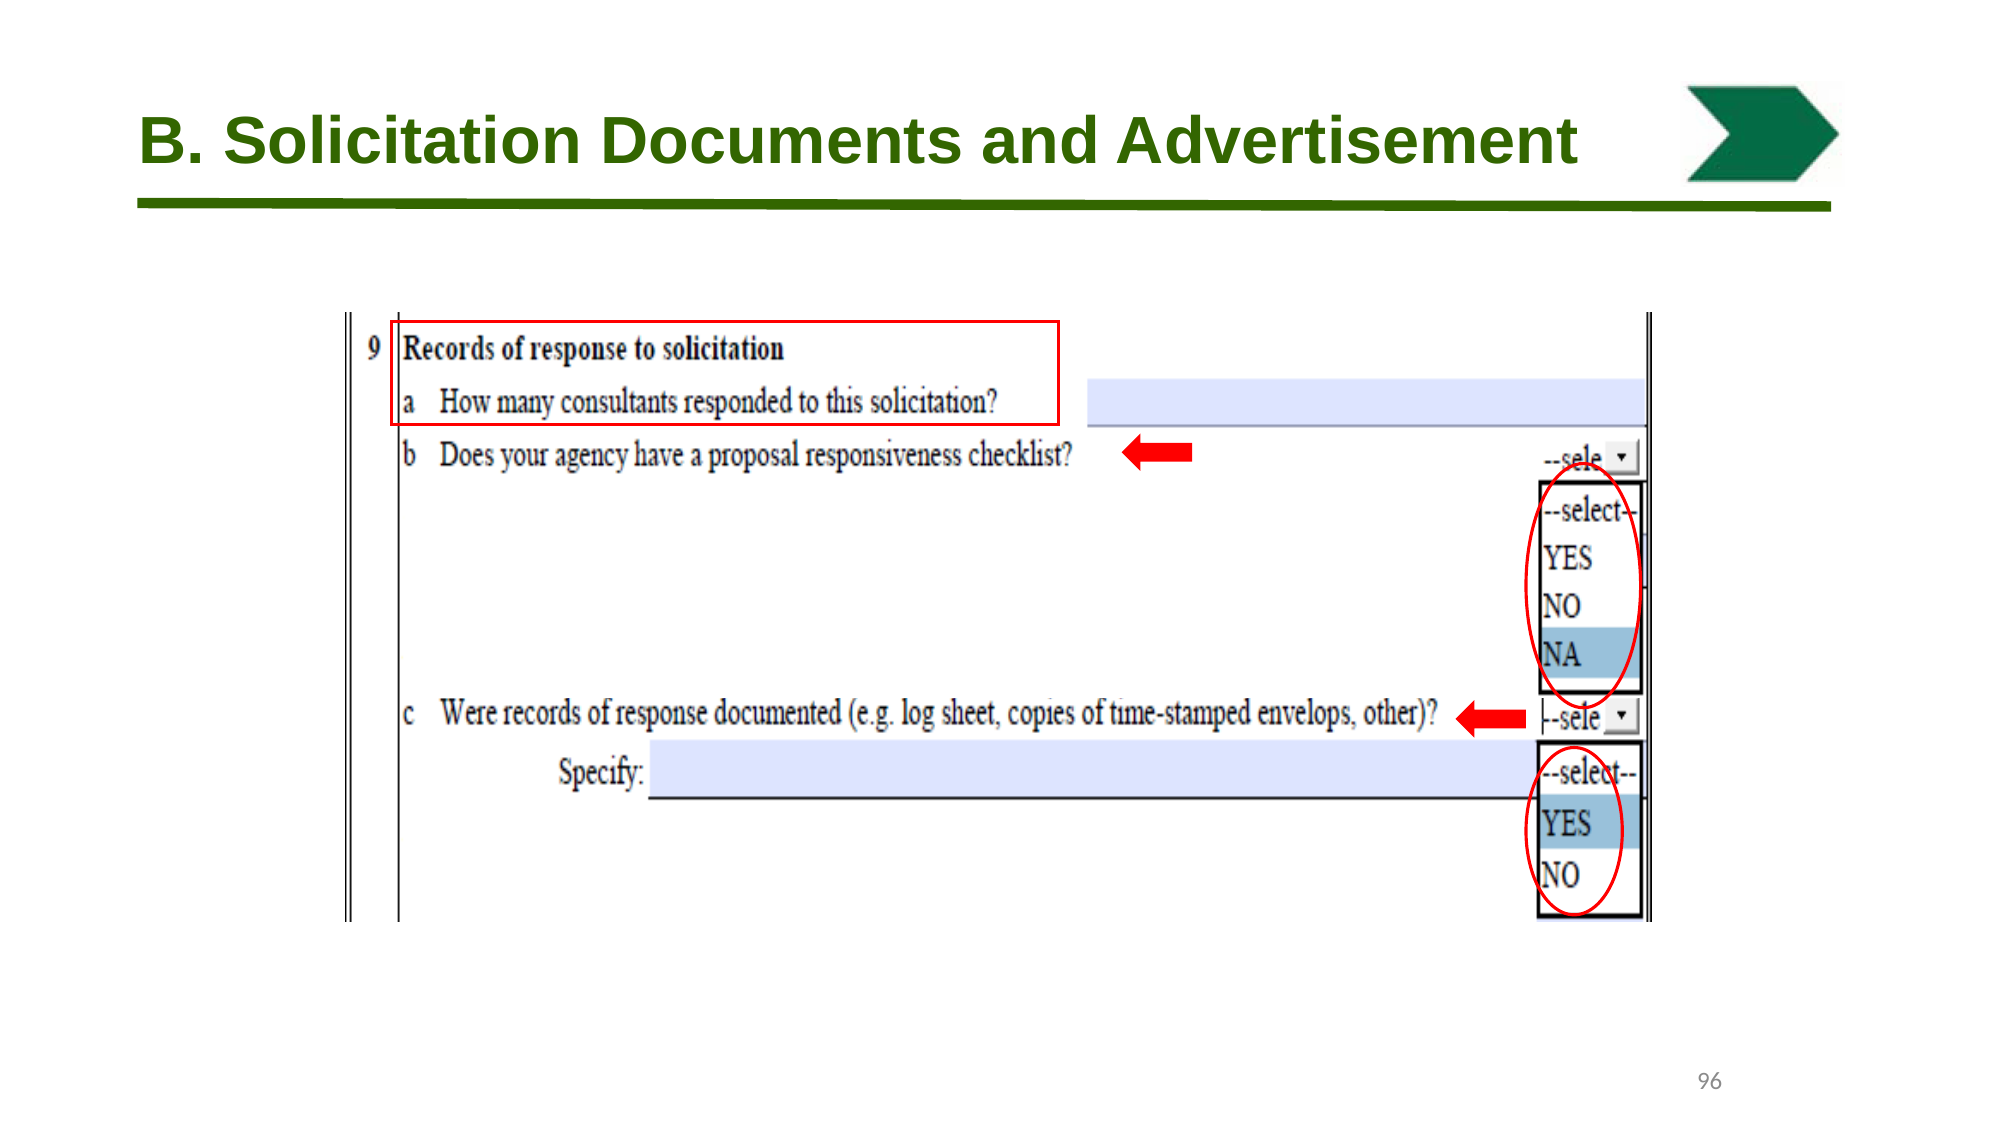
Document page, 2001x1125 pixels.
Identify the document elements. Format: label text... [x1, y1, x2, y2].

picture [345, 312, 1652, 922]
slide_number 96 [1662, 1050, 1738, 1111]
title B. Solicitation Documents and Advertisement [123, 73, 1863, 211]
